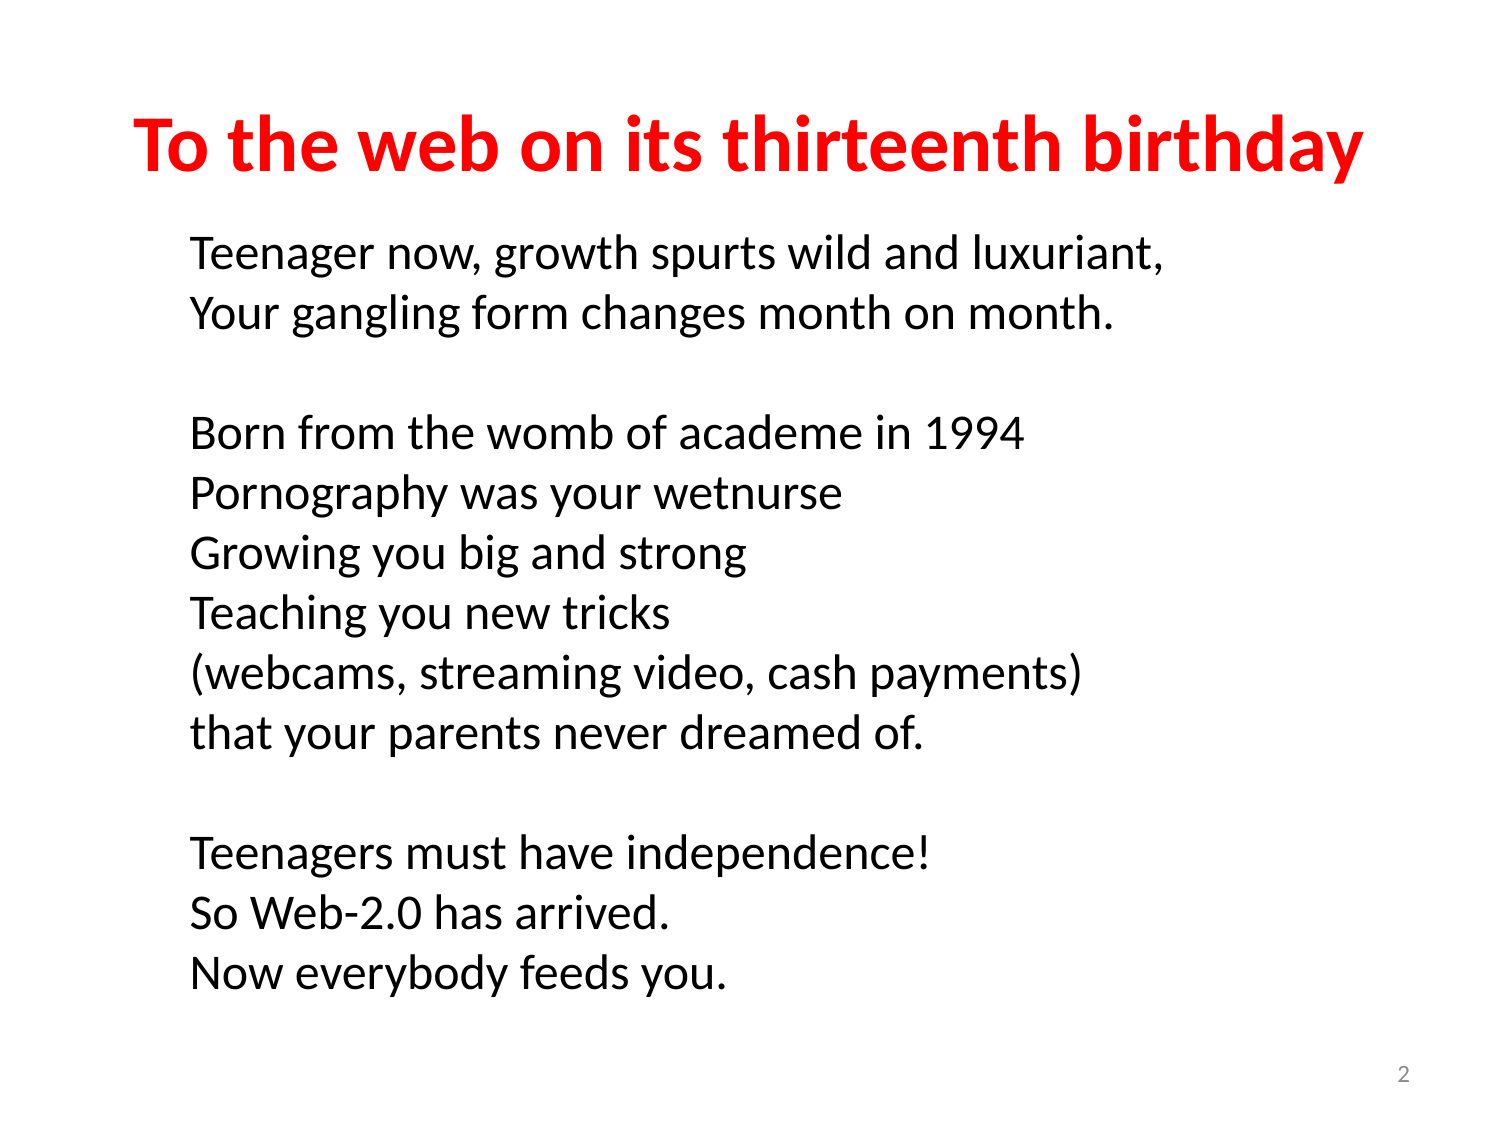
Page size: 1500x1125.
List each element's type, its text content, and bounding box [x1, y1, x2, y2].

text_box Teenager now, growth spurts wild and luxuriant, Your gangling form changes month on month. Born from the womb of academe in 1994 Pornography was your wetnurse Growing you big and strong Teaching you new tricks (webcams, streaming video, cash payments) that your parents never dreamed of. Teenagers must have independence! So Web-2.0 has arrived. Now everybody feeds you. [174, 212, 1363, 1125]
slide_number 2 [1074, 1042, 1425, 1103]
title To the web on its thirteenth birthday [75, 45, 1425, 233]
